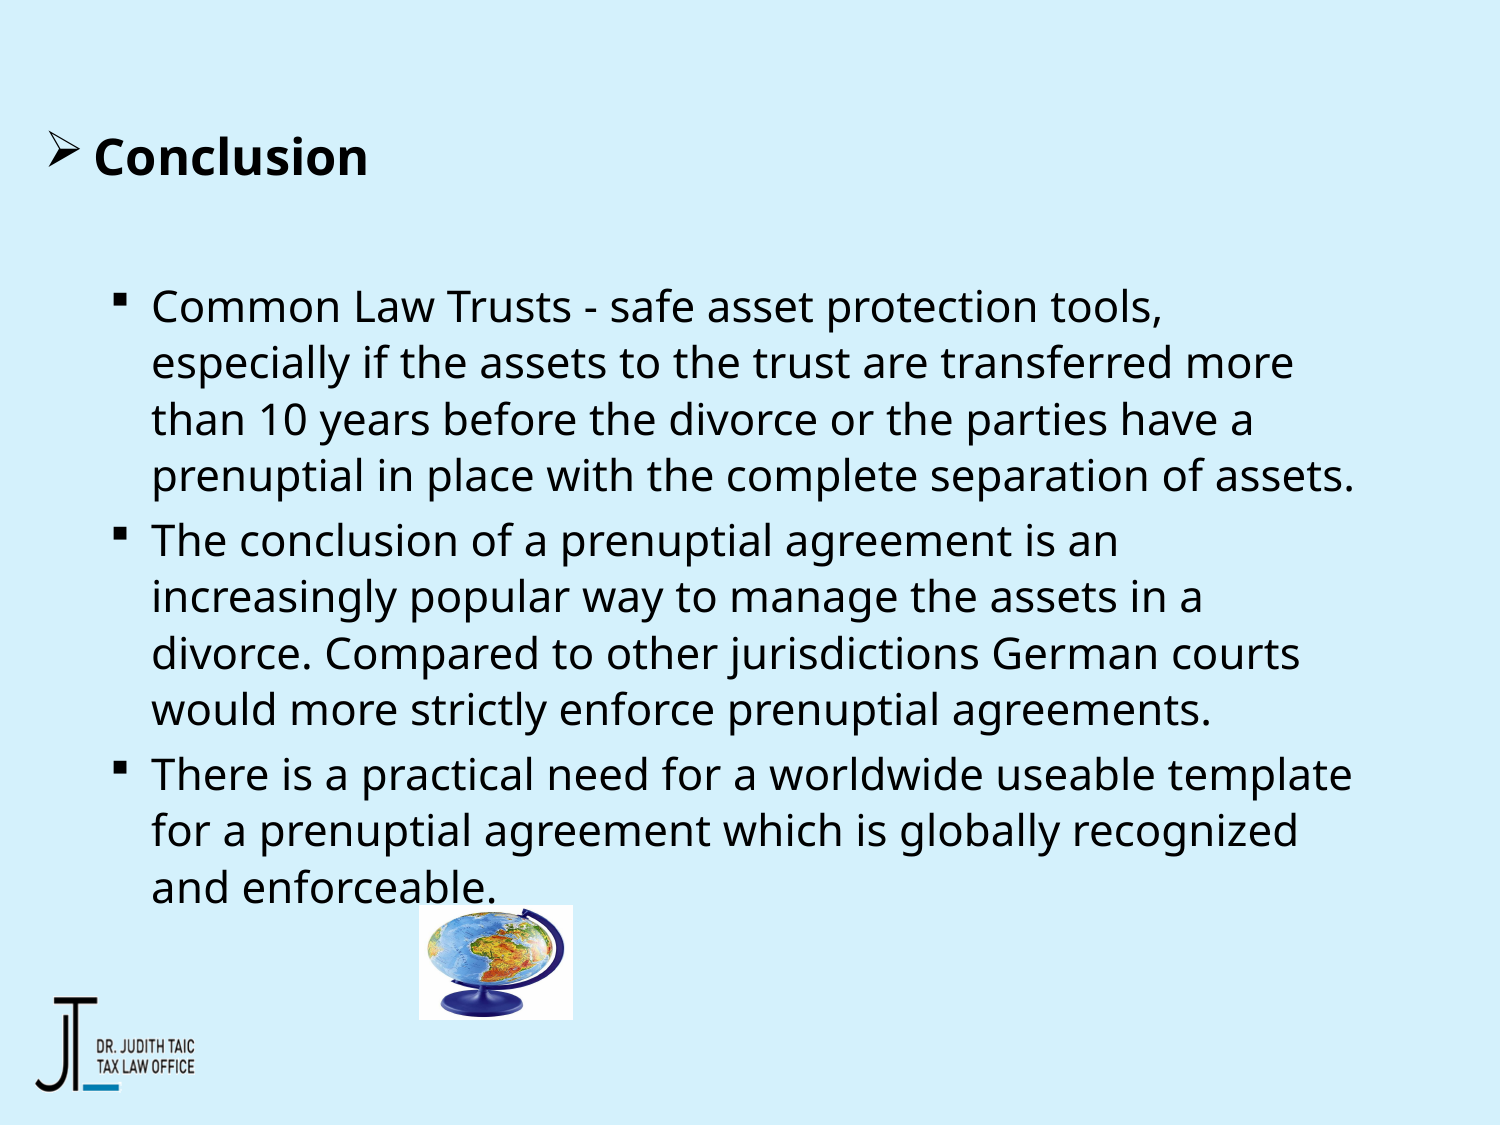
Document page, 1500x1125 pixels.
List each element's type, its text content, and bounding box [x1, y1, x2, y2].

picture [418, 904, 573, 1020]
picture [23, 987, 207, 1102]
list Conclusion Common Law Trusts - safe asset protection tools, especially if the assets to the trust are transferred more than 10 years before the divorce or the parties have a prenuptial in place with the complete separation of assets. The conclusion of a prenuptial agreement is an increasingly popular way to manage the assets in a divorce. Compared to other jurisdictions German courts would more strictly enforce prenuptial agreements. There is a practical need for a worldwide useable template for a prenuptial agreement which is globally recognized and enforceable. [29, 113, 1380, 974]
